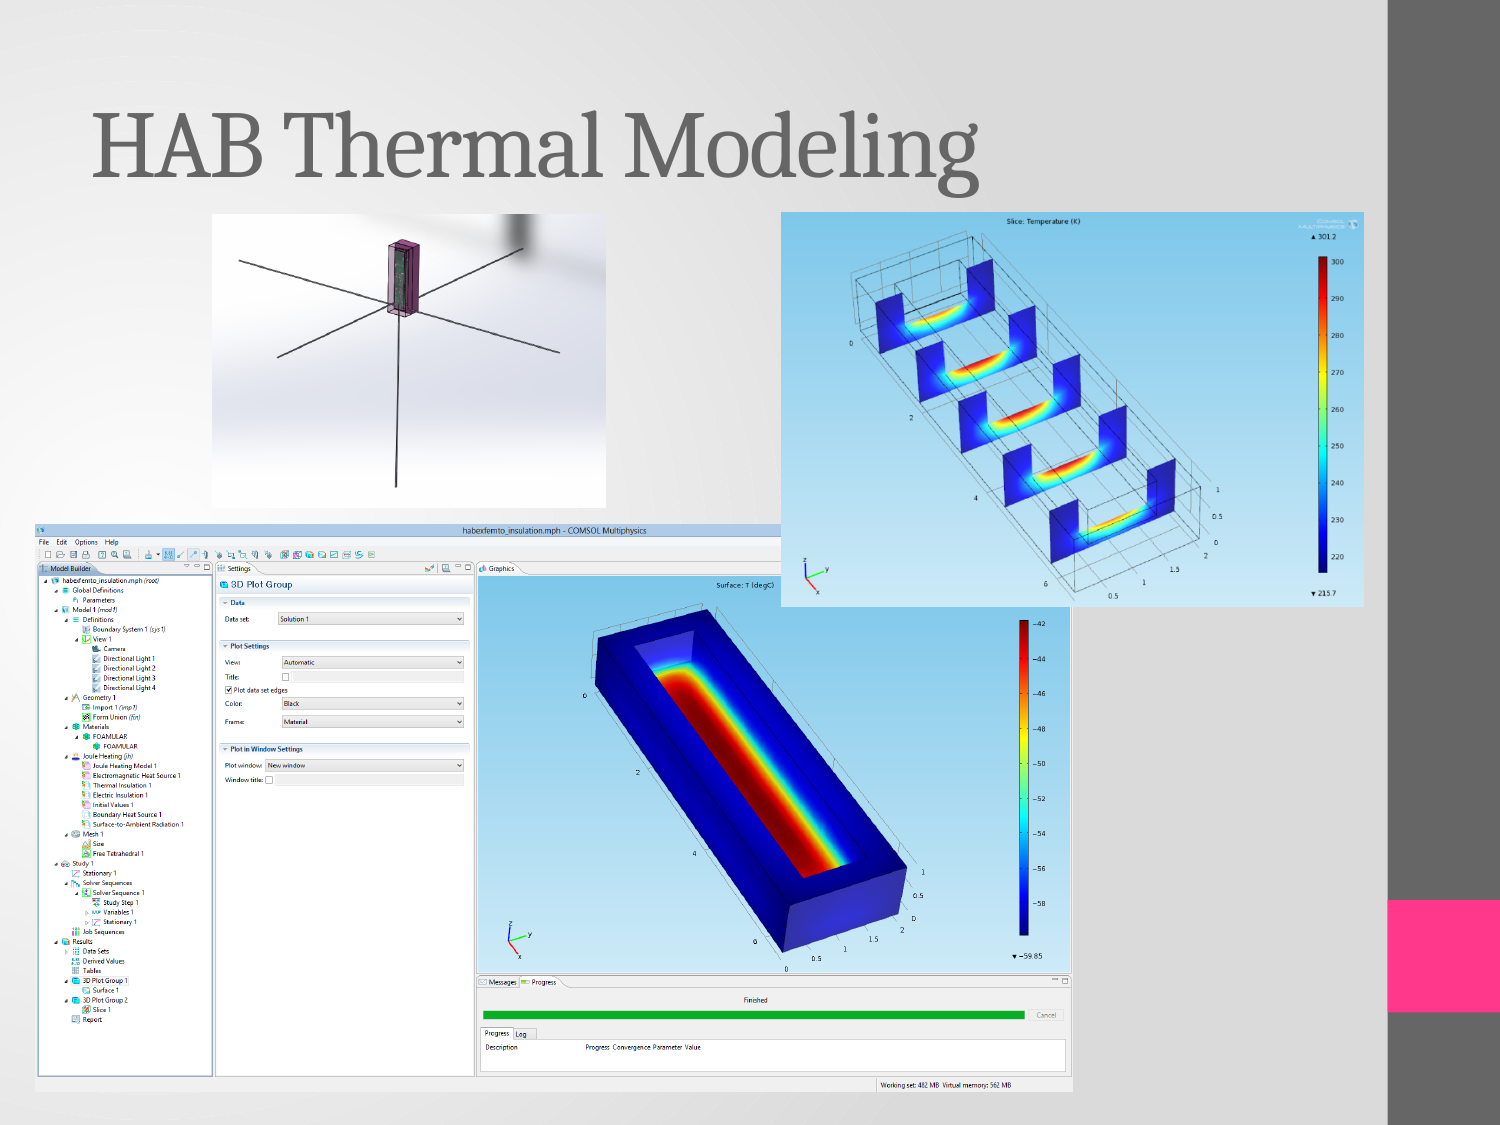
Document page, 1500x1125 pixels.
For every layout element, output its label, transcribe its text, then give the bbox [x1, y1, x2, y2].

picture [34, 211, 1365, 1092]
title HAB Thermal Modeling [75, 45, 1325, 233]
picture [211, 213, 606, 509]
